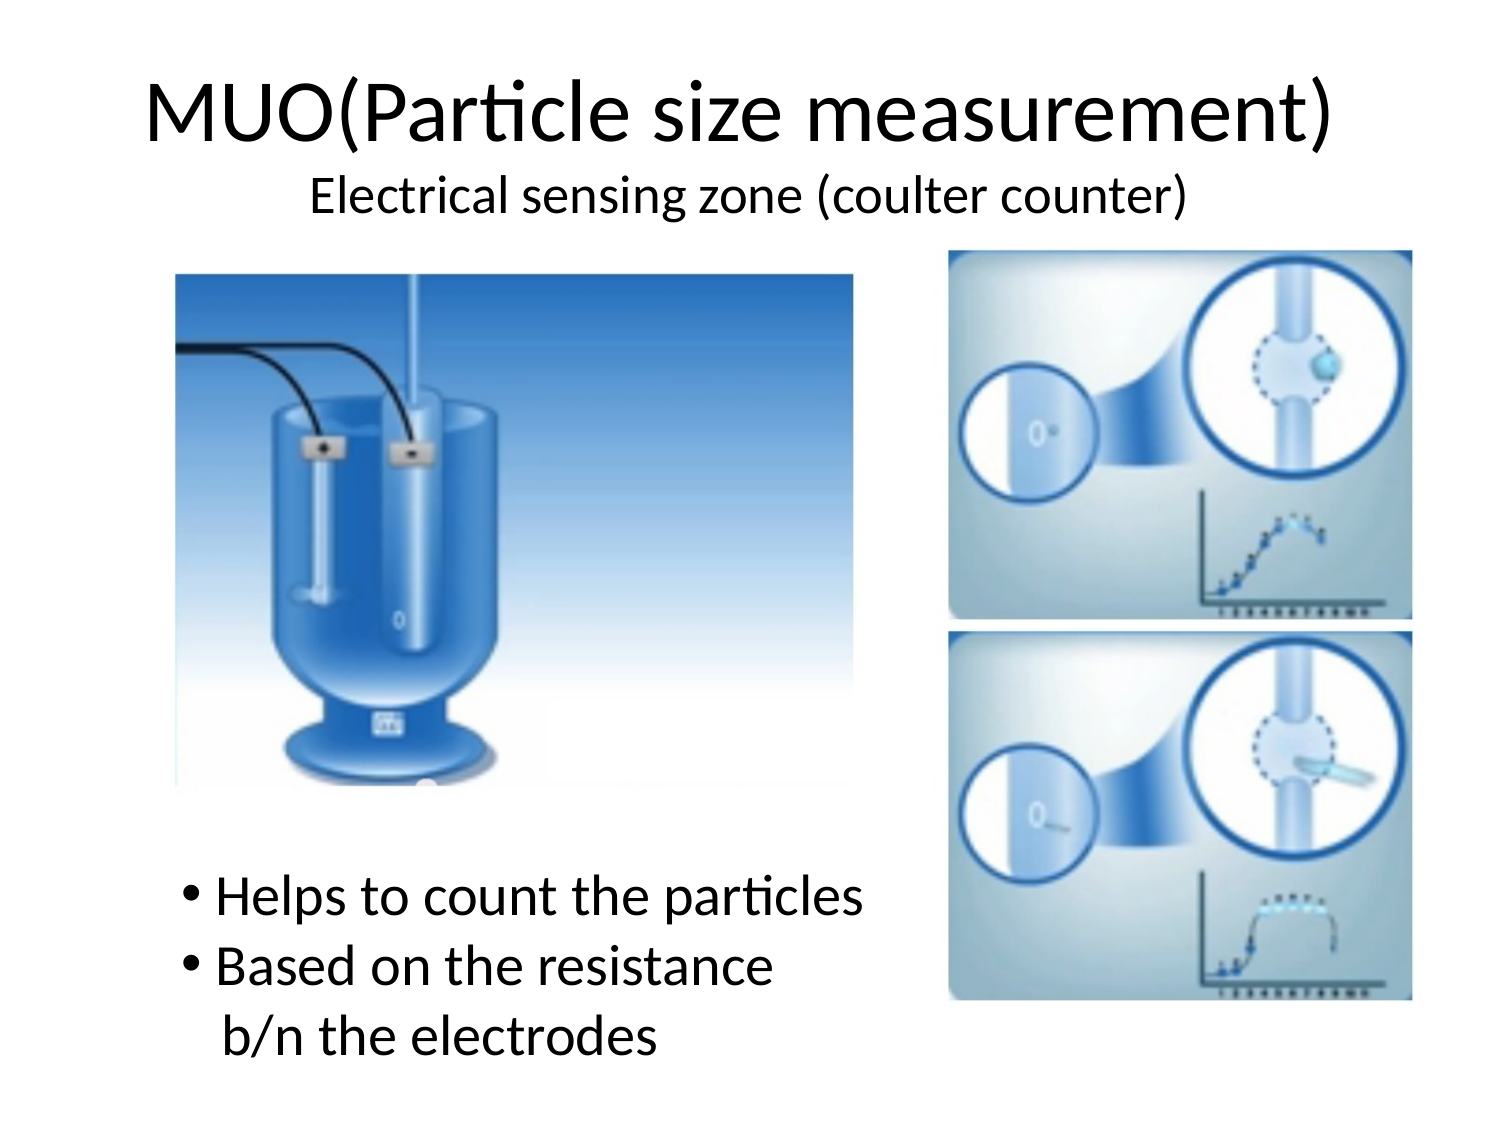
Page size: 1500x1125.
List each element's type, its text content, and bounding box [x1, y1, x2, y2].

title MUO(Particle size measurement) Electrical sensing zone (coulter counter) [75, 45, 1425, 233]
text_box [162, 249, 1415, 1078]
